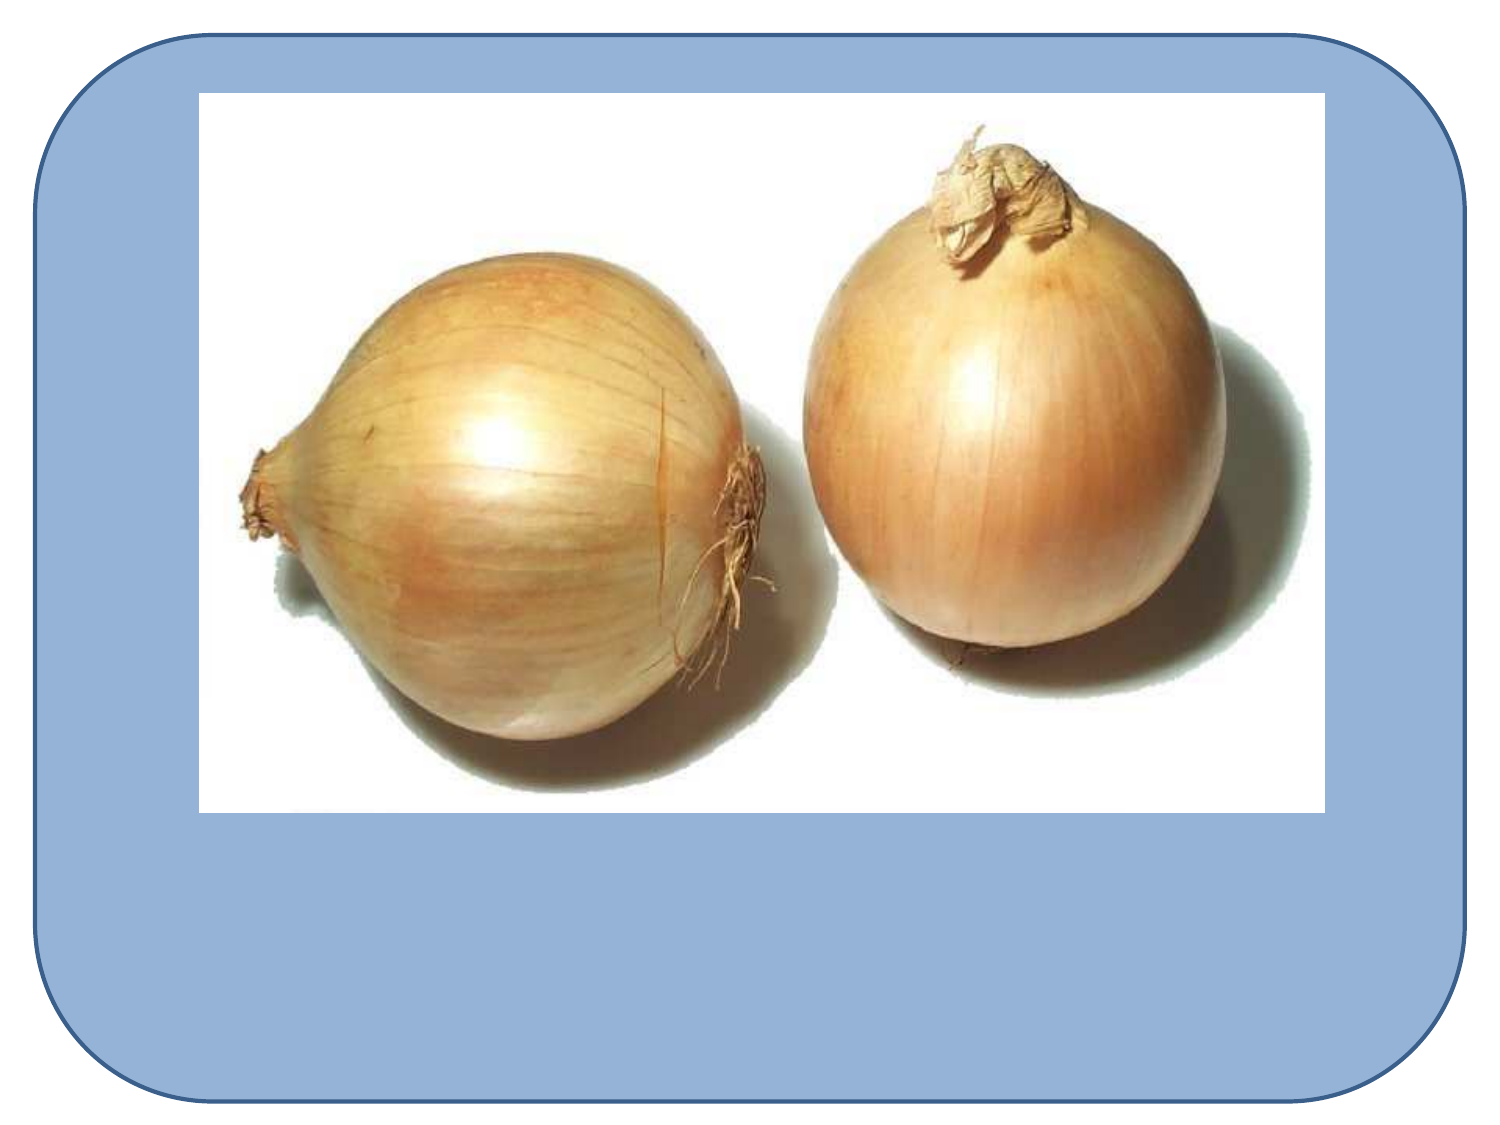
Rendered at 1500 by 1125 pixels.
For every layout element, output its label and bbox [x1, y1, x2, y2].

text_box [32, 32, 1467, 1104]
picture [198, 93, 1325, 813]
